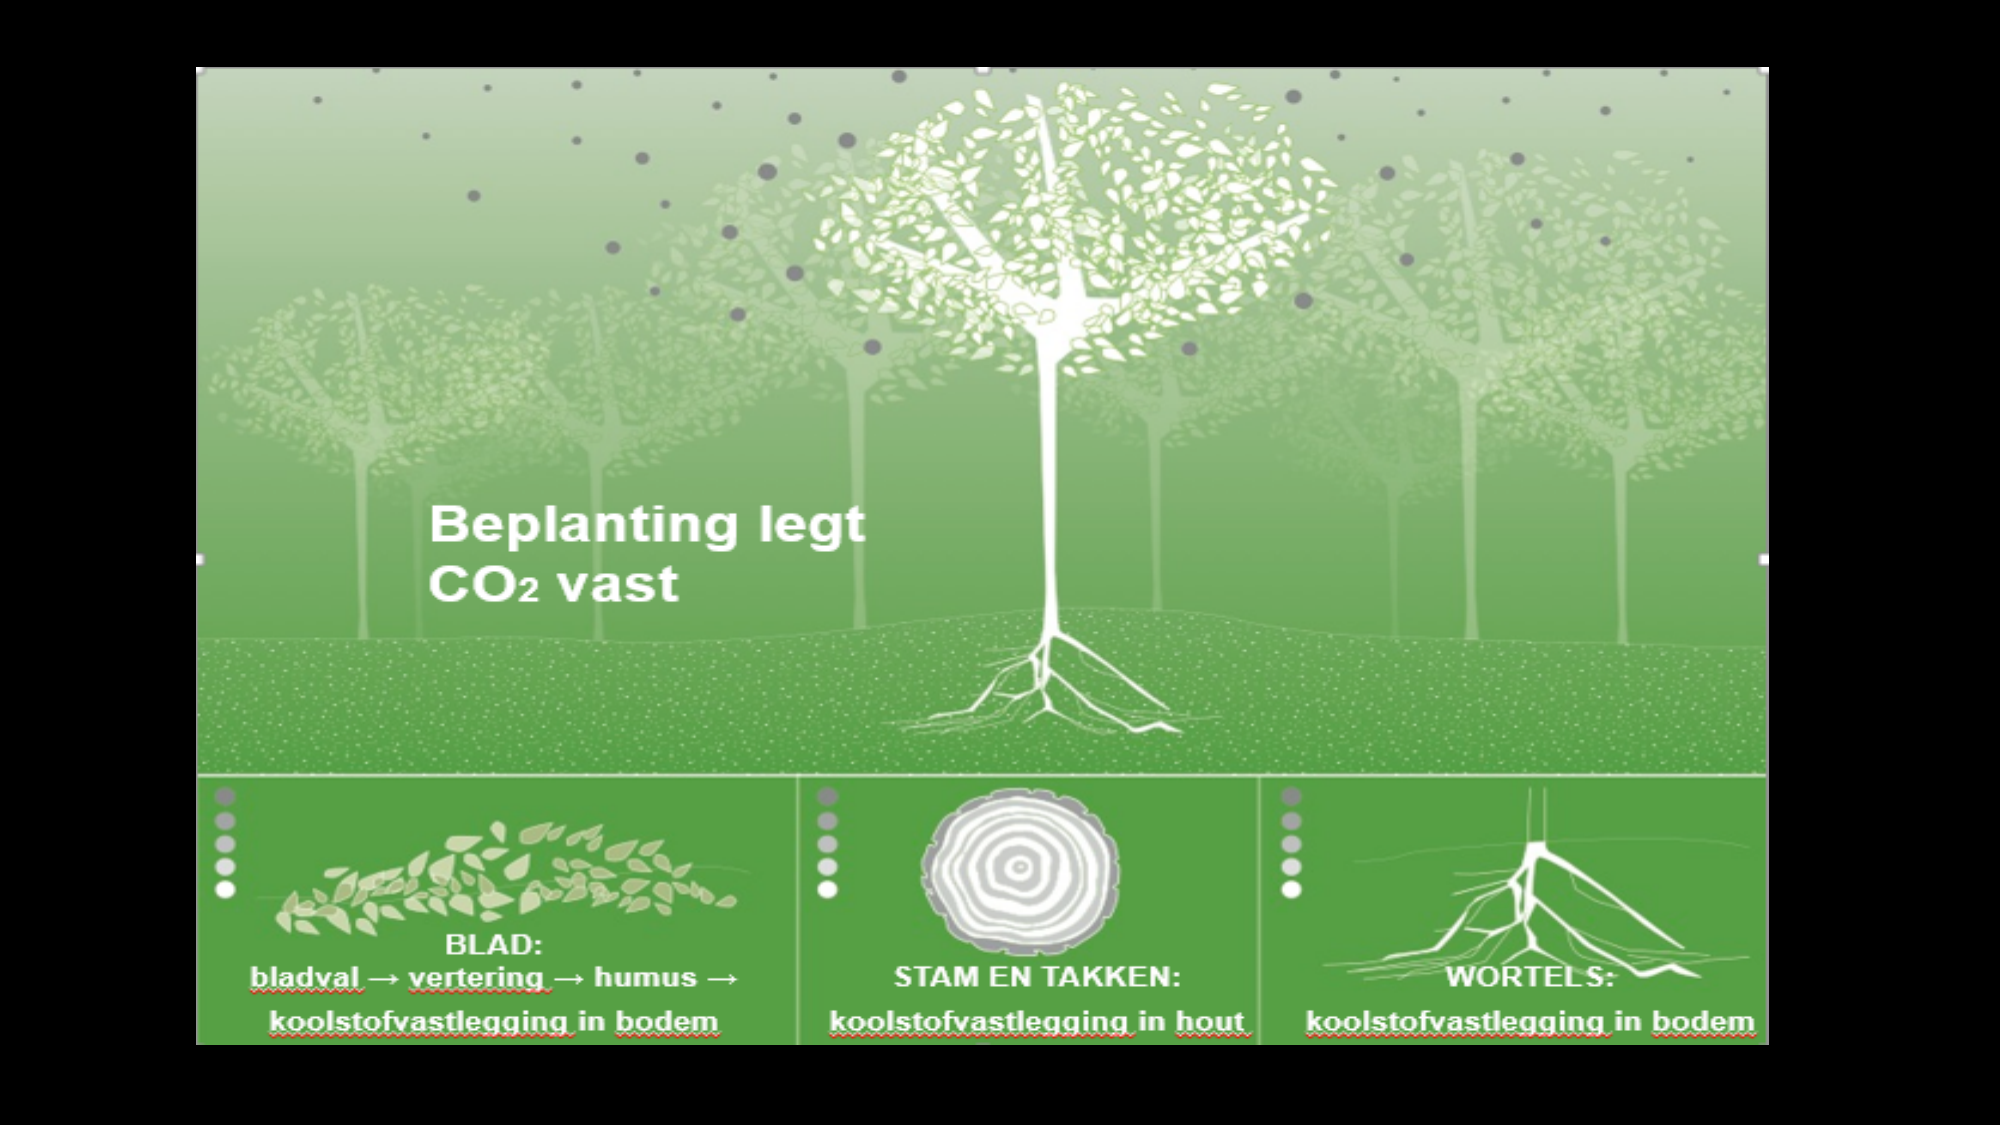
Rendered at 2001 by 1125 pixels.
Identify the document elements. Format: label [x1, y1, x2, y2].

picture [196, 67, 1769, 1045]
